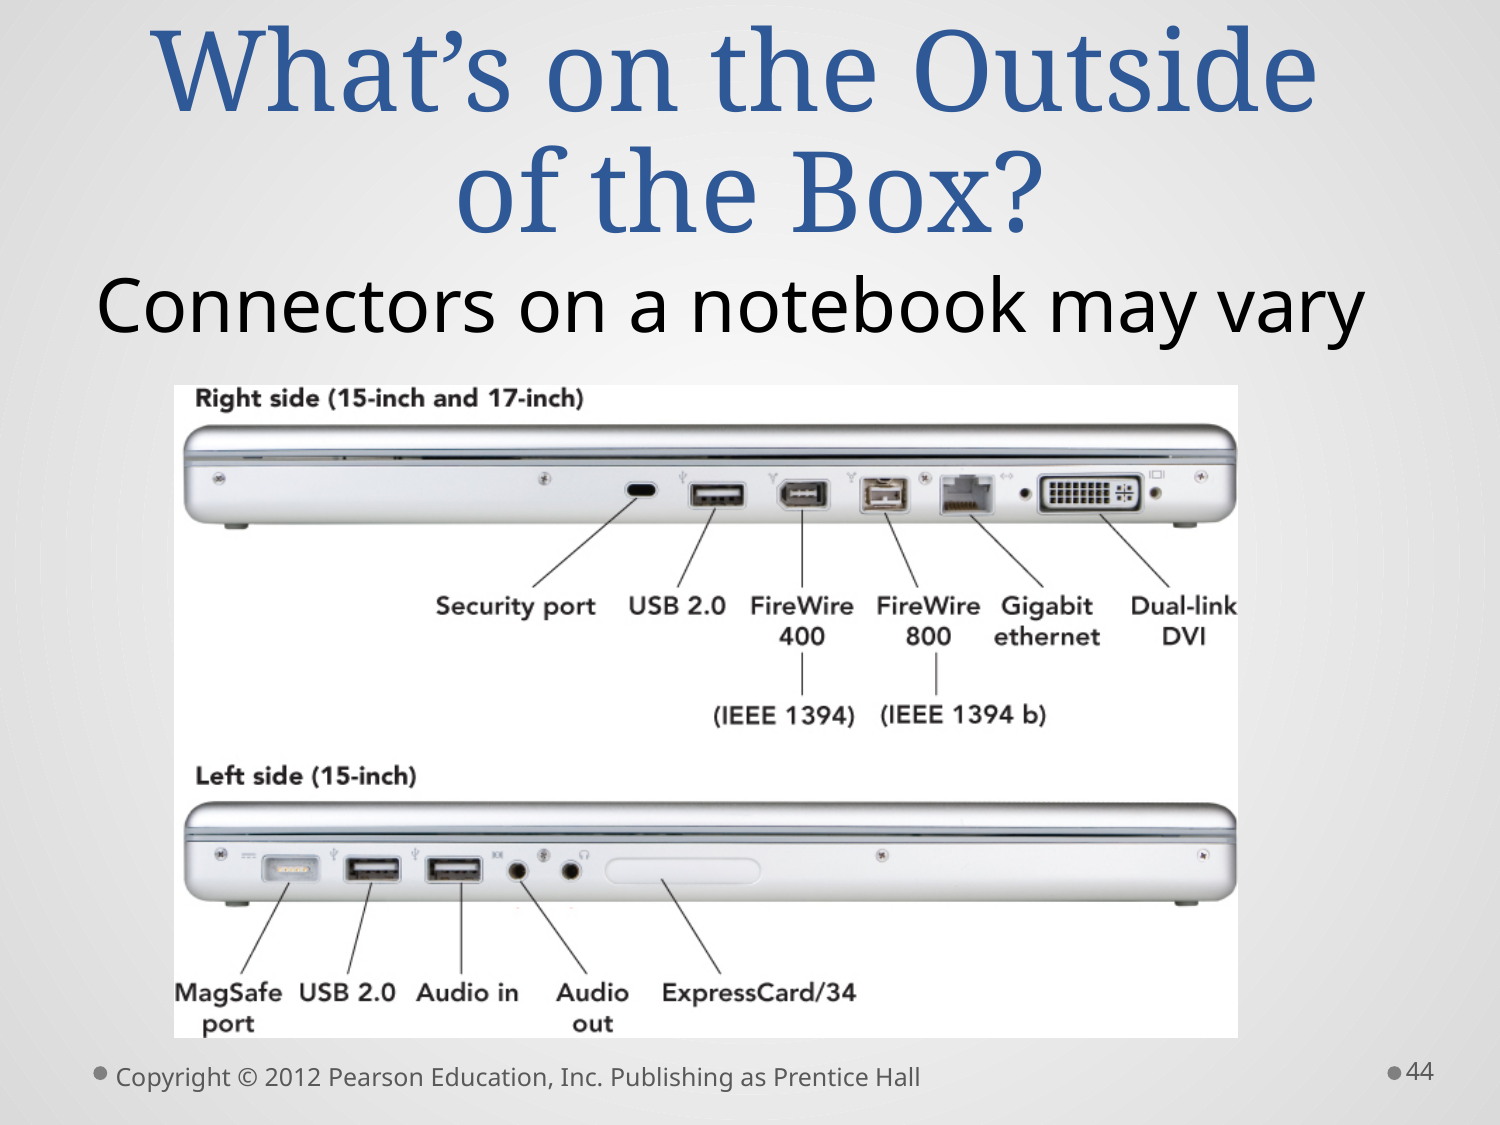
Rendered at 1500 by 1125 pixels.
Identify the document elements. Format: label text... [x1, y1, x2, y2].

footer Copyright © 2012 Pearson Education, Inc. Publishing as Prentice Hall [108, 1050, 1100, 1103]
title What’s on the Outside of the Box? [0, 0, 1500, 263]
list Connectors on a notebook may vary [12, 249, 1450, 1006]
picture [174, 384, 1238, 1038]
slide_number 44 [1401, 1042, 1494, 1103]
